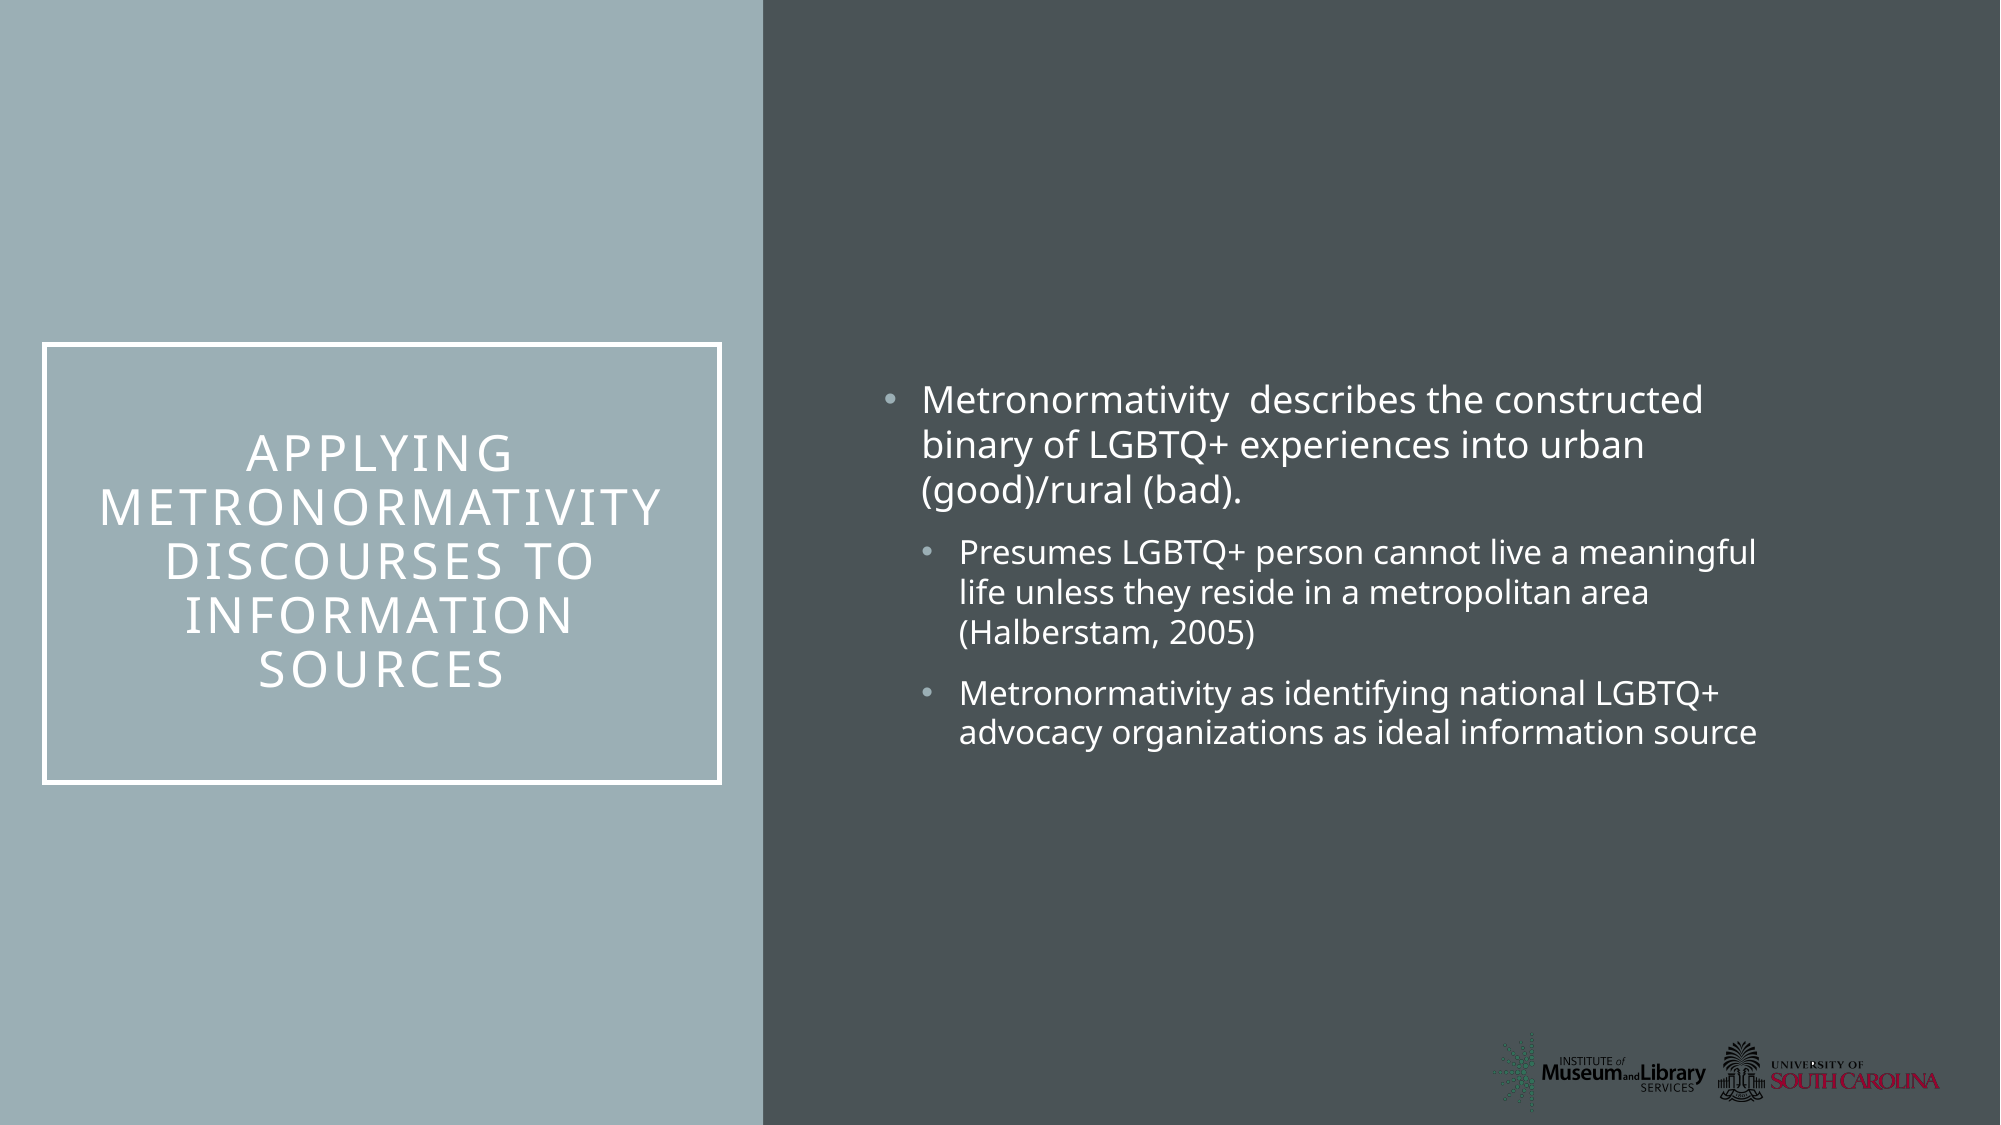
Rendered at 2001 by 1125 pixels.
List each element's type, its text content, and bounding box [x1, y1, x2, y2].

text_box [762, 0, 2000, 1125]
text_box [0, 0, 762, 1125]
title Applying metronormativity discourses to information sources [42, 342, 722, 785]
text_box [1478, 1016, 1940, 1125]
list Metronormativity describes the constructed binary of LGBTQ+ experiences into urban (good)/rural (bad). Presumes LGBTQ+ person cannot live a meaningful life unless they reside in a metropolitan area (Halberstam, 2005) Metronormativity as identifying national LGBTQ+ advocacy organizations as ideal information source [869, 159, 1825, 968]
